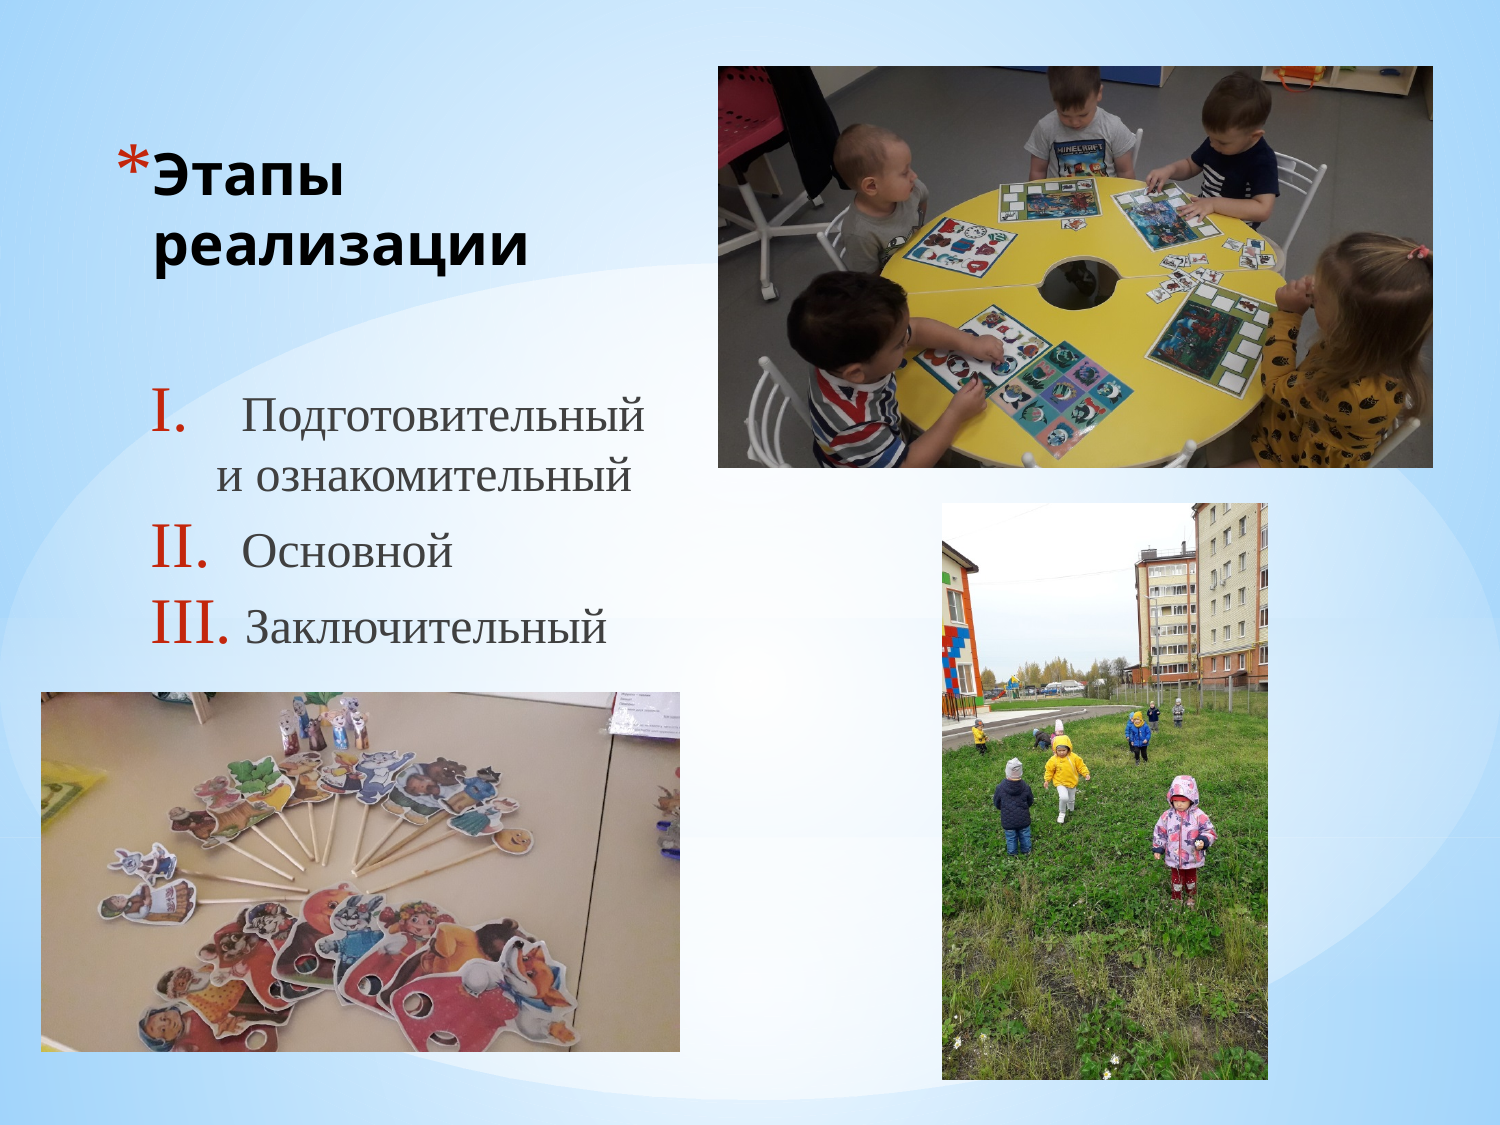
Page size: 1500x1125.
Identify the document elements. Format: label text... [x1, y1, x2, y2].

title Этапы реализации [100, 78, 697, 285]
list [718, 66, 1433, 469]
picture [942, 503, 1268, 1081]
list Подготовительный и ознакомительный Основной Заключительный [135, 373, 692, 725]
picture [41, 692, 680, 1052]
